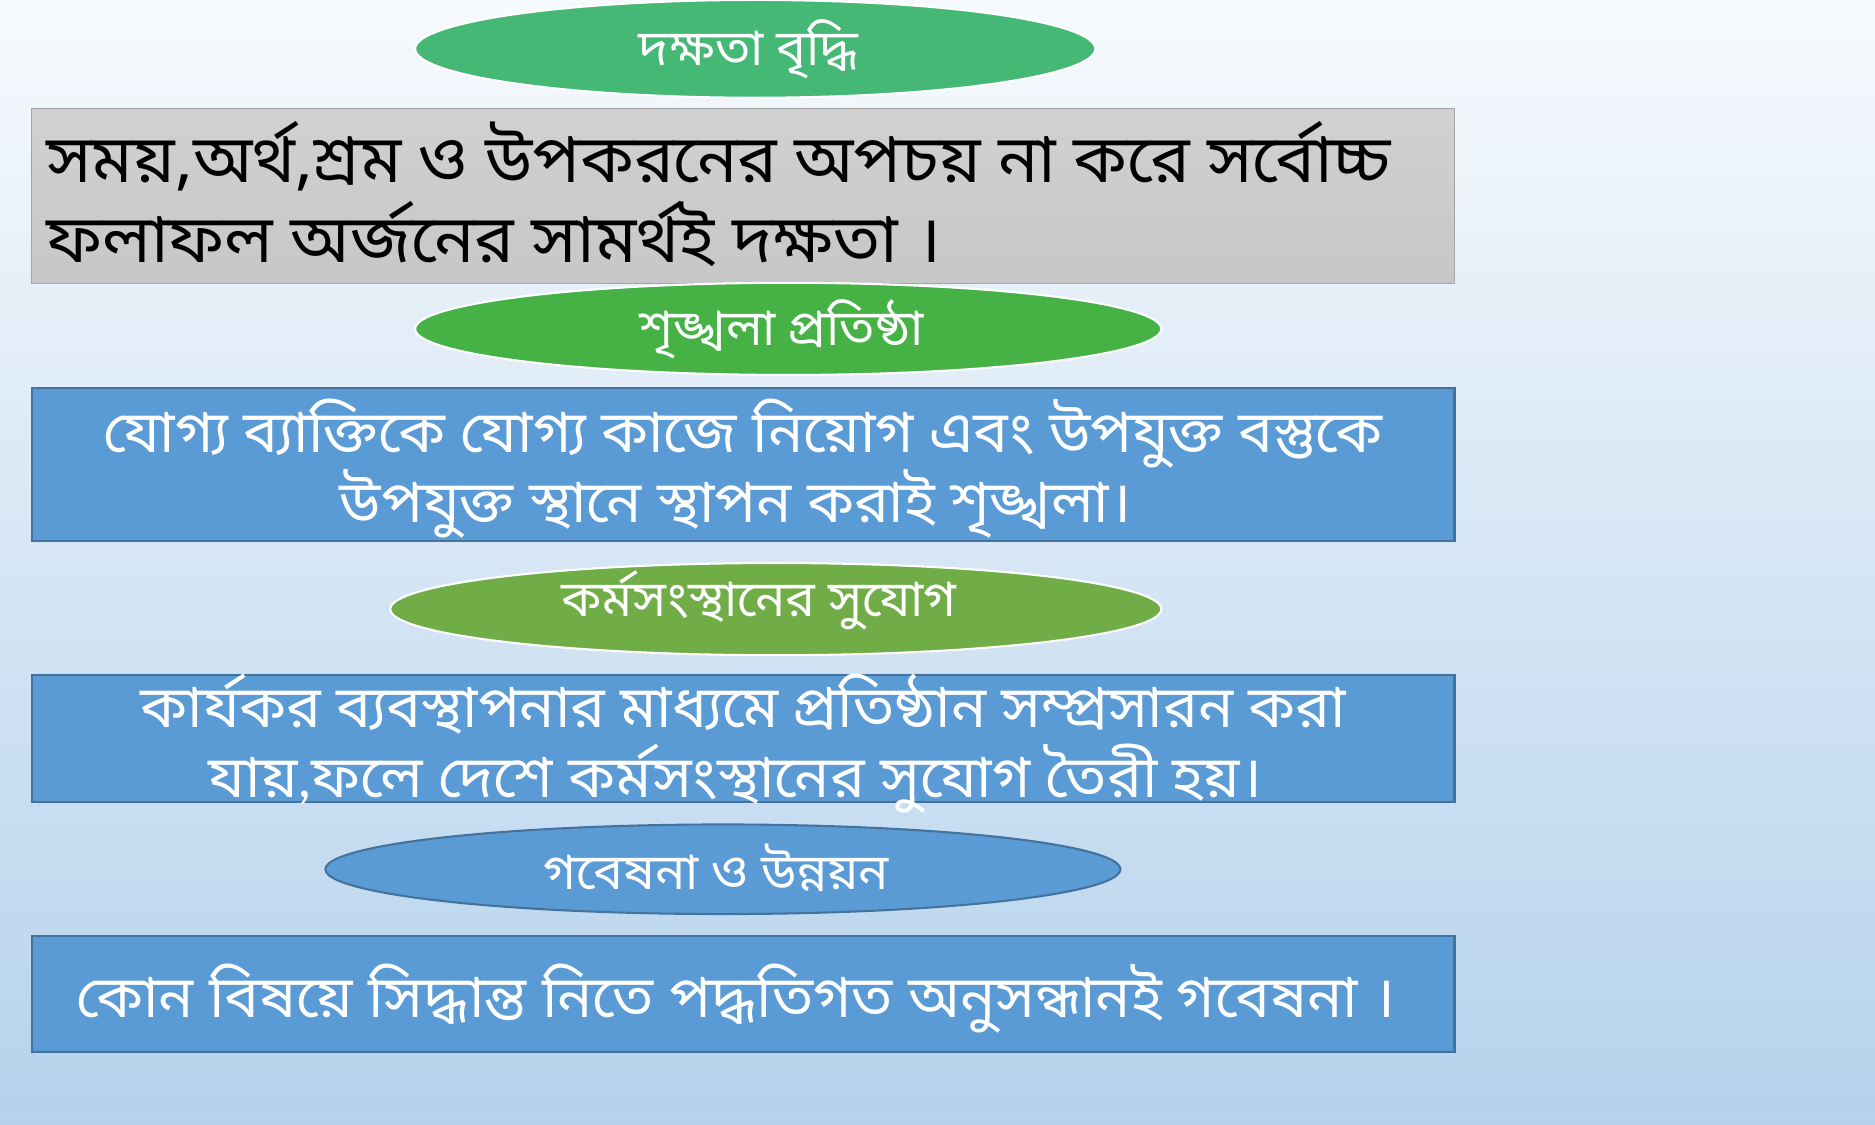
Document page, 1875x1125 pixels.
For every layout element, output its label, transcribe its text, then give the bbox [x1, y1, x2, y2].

text_box কোন বিষয়ে সিদ্ধান্ত নিতে পদ্ধতিগত অনুসন্ধানই গবেষনা । [31, 935, 1456, 1053]
text_box গবেষনা ও উন্নয়ন [324, 823, 1122, 916]
text_box কার্যকর ব্যবস্থাপনার মাধ্যমে প্রতিষ্ঠান সম্প্রসারন করা যায়,ফলে দেশে কর্মসংস্থানের সুযোগ তৈরী হয়। [31, 674, 1456, 803]
text_box সময়,অর্থ,শ্রম ও উপকরনের অপচয় না করে সর্বোচ্চ ফলাফল অর্জনের সামর্থই দক্ষতা । [31, 108, 1455, 284]
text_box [390, 562, 1162, 656]
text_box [415, 282, 1162, 375]
text_box যোগ্য ব্যাক্তিকে যোগ্য কাজে নিয়োগ এবং উপযুক্ত বস্তুকে উপযুক্ত স্থানে স্থাপন করাই শৃঙ্খলা। [31, 387, 1456, 542]
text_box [415, 0, 1096, 98]
